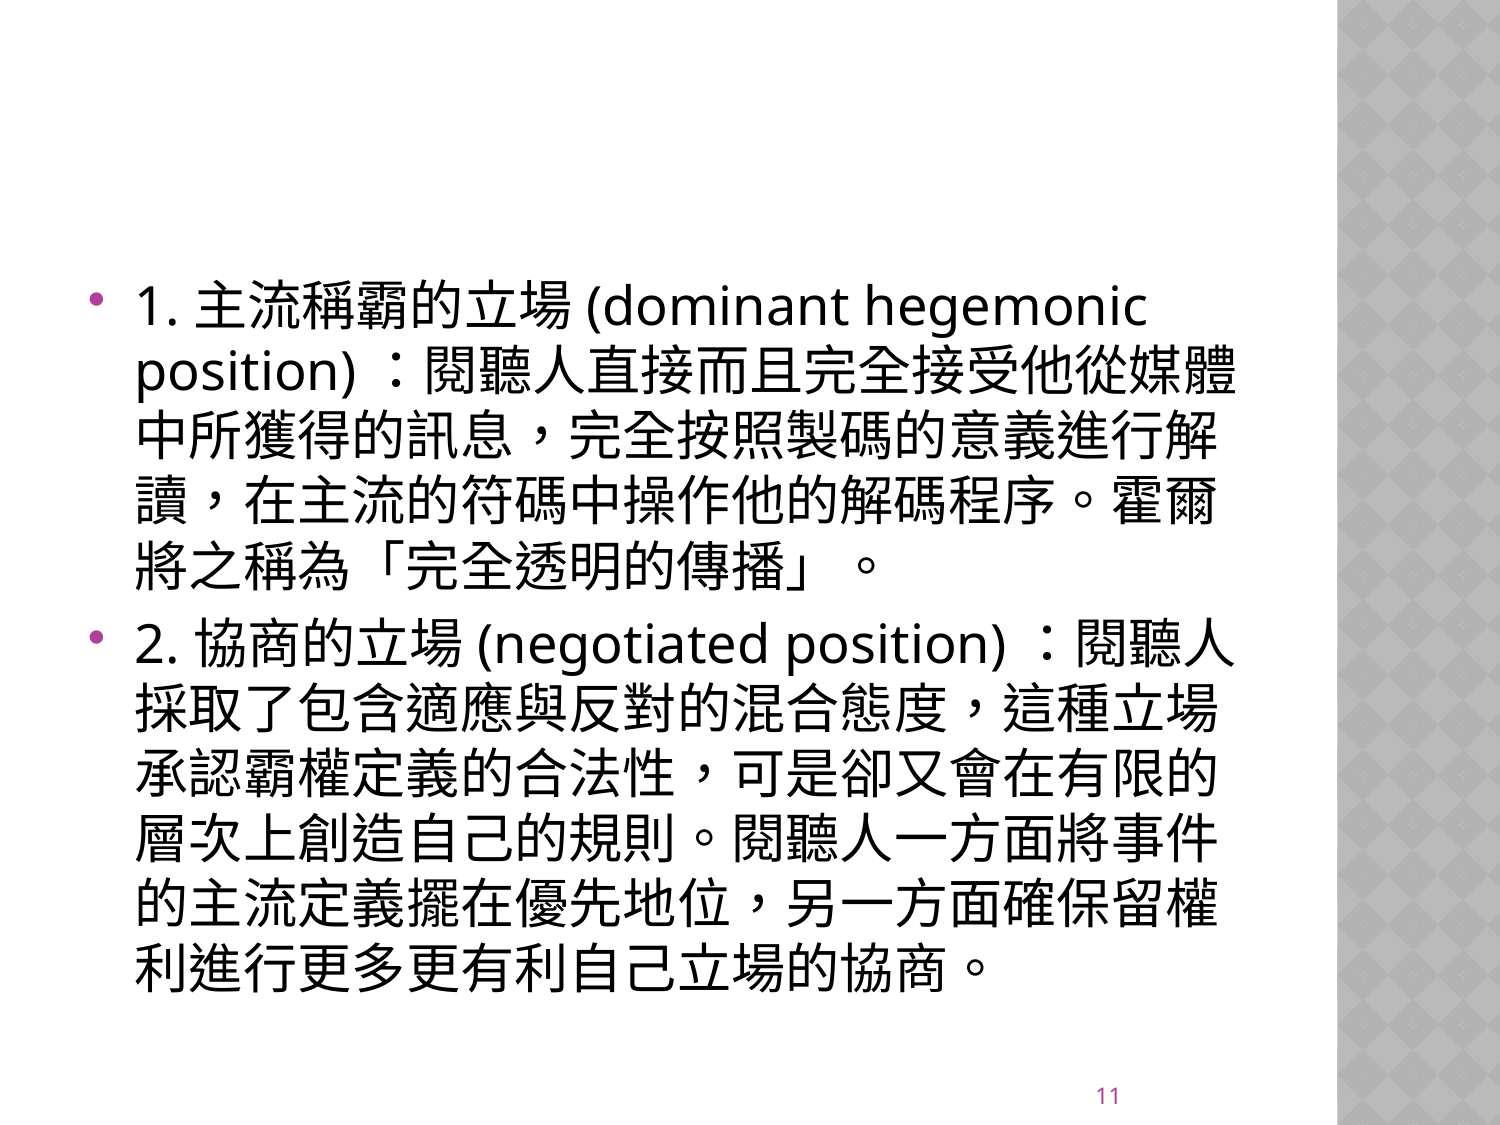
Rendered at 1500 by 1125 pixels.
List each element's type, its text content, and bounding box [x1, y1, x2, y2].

slide_number 11 [1025, 1075, 1122, 1113]
list 1.主流稱霸的立場(dominant hegemonic position)：閱聽人直接而且完全接受他從媒體中所獲得的訊息，完全按照製碼的意義進行解讀，在主流的符碼中操作他的解碼程序。霍爾將之稱為「完全透明的傳播」。 2.協商的立場(negotiated position)：閱聽人採取了包含適應與反對的混合態度，這種立場承認霸權定義的合法性，可是卻又會在有限的層次上創造自己的規則。閱聽人一方面將事件的主流定義擺在優先地位，另一方面確保留權利進行更多更有利自己立場的協商。 [75, 264, 1263, 1059]
